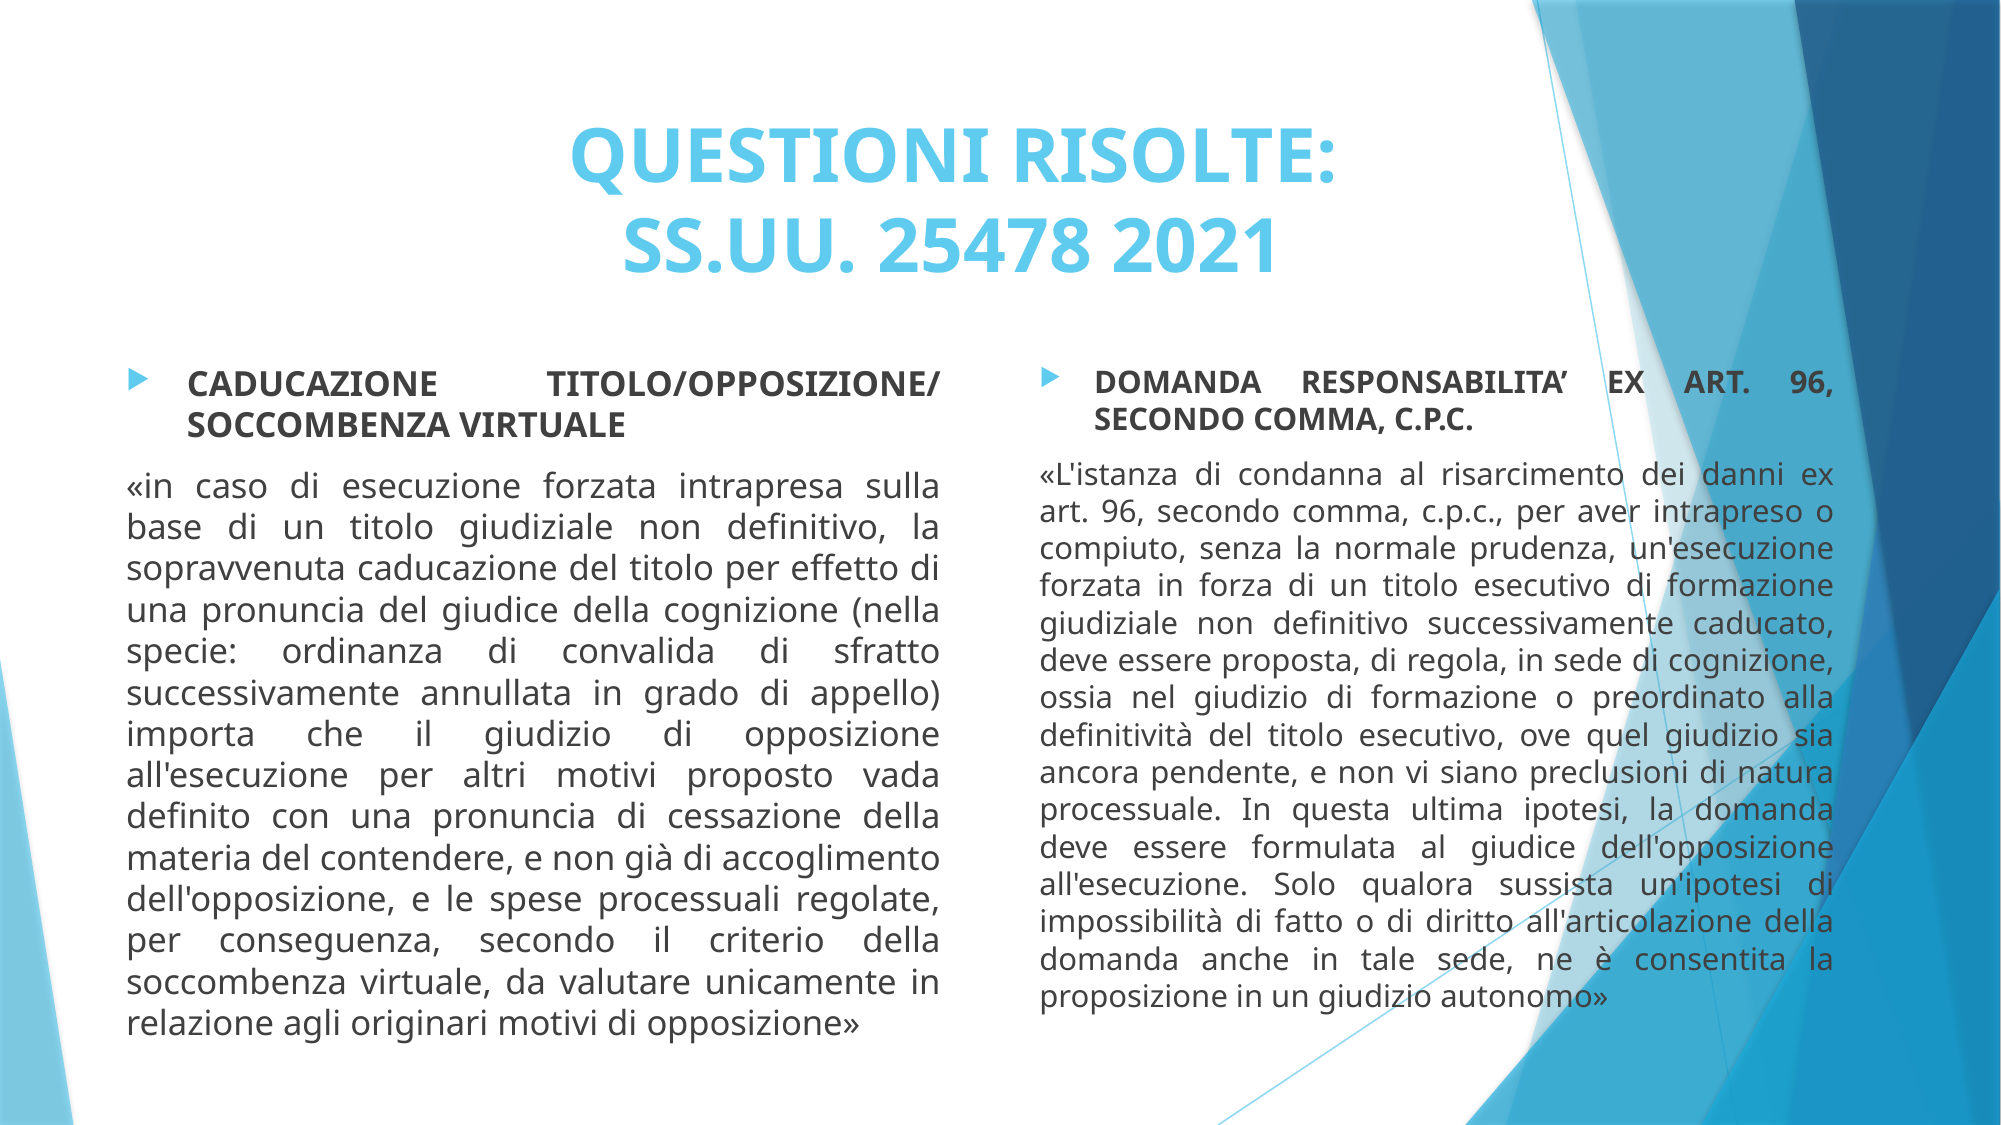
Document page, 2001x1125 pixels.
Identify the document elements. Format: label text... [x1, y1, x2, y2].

title QUESTIONI RISOLTE: SS.UU. 25478 2021 [111, 99, 1796, 317]
list DOMANDA RESPONSABILITA’ EX ART. 96, SECONDO COMMA, C.P.C. «L'istanza di condanna al risarcimento dei danni ex art. 96, secondo comma, c.p.c., per aver intrapreso o compiuto, senza la normale prudenza, un'esecuzione forzata in forza di un titolo esecutivo di formazione giudiziale non definitivo successivamente caducato, deve essere proposta, di regola, in sede di cognizione, ossia nel giudizio di formazione o preordinato alla definitività del titolo esecutivo, ove quel giudizio sia ancora pendente, e non vi siano preclusioni di natura processuale. In questa ultima ipotesi, la domanda deve essere formulata al giudice dell'opposizione all'esecuzione. Solo qualora sussista un'ipotesi di impossibilità di fatto o di diritto all'articolazione della domanda anche in tale sede, ne è consentita la proposizione in un giudizio autonomo» [1024, 354, 1850, 1059]
list CADUCAZIONE TITOLO/OPPOSIZIONE/ SOCCOMBENZA VIRTUALE «in caso di esecuzione forzata intrapresa sulla base di un titolo giudiziale non definitivo, la sopravvenuta caducazione del titolo per effetto di una pronuncia del giudice della cognizione (nella specie: ordinanza di convalida di sfratto successivamente annullata in grado di appello) importa che il giudizio di opposizione all'esecuzione per altri motivi proposto vada definito con una pronuncia di cessazione della materia del contendere, e non già di accoglimento dell'opposizione, e le spese processuali regolate, per conseguenza, secondo il criterio della soccombenza virtuale, da valutare unicamente in relazione agli originari motivi di opposizione» [111, 354, 956, 1059]
